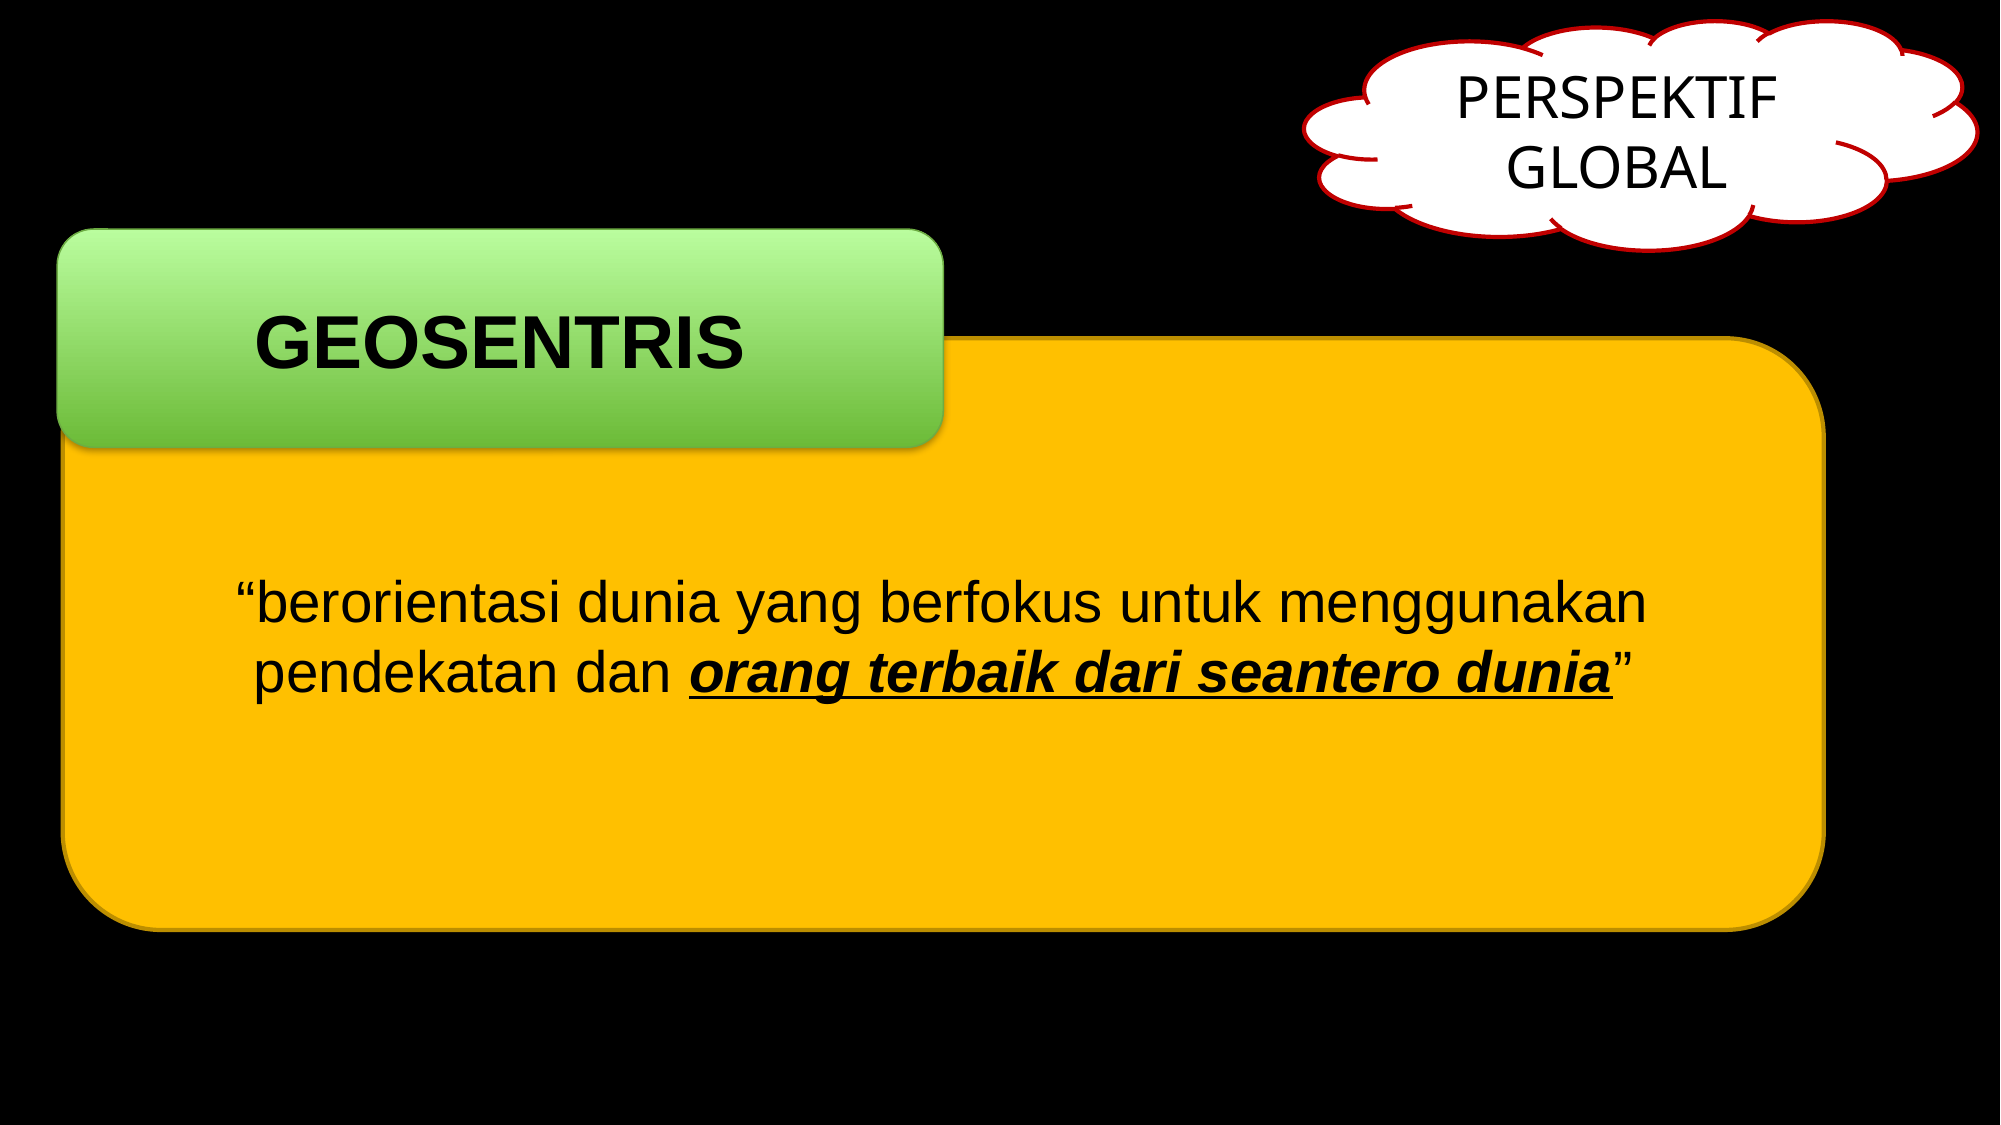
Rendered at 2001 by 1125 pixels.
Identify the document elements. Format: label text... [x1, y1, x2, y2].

text_box GEOSENTRIS [56, 228, 945, 449]
text_box “berorientasi dunia yang berfokus untuk menggunakan pendekatan dan orang terbaik dari seantero dunia” [60, 336, 1826, 933]
text_box PERSPEKTIF GLOBAL [1301, 19, 1980, 253]
